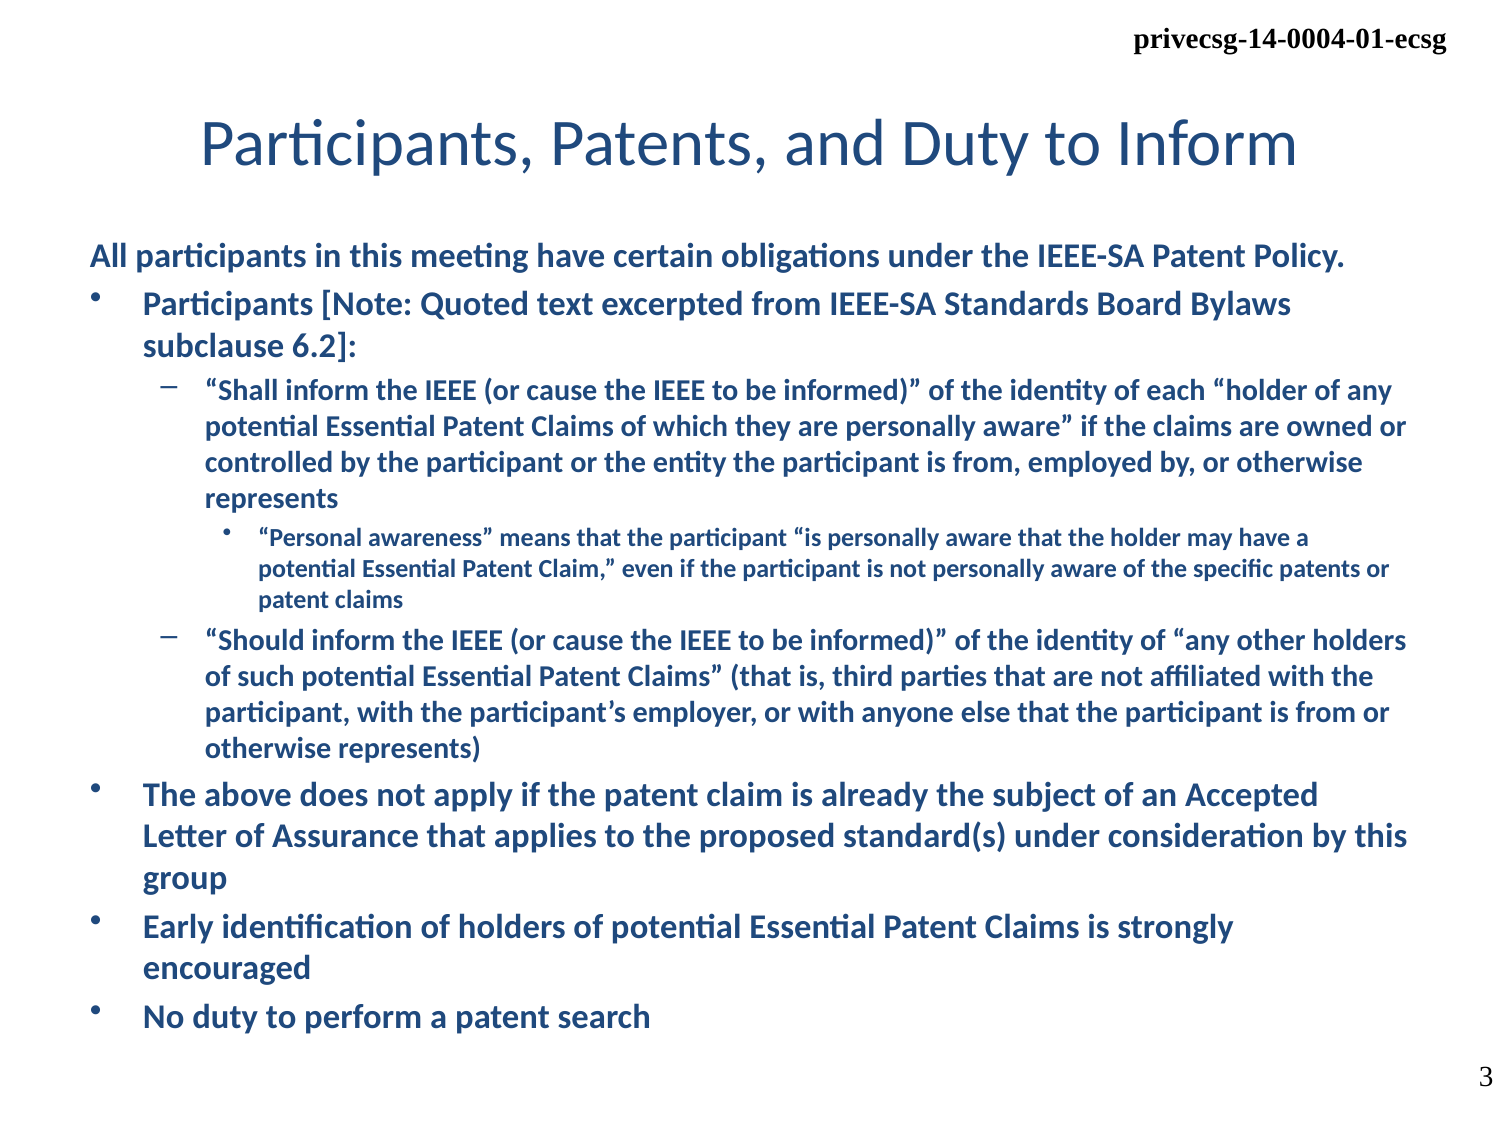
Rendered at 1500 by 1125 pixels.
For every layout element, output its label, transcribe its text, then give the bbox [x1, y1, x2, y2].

title Participants, Patents, and Duty to Inform [75, 45, 1425, 224]
list All participants in this meeting have certain obligations under the IEEE-SA Patent Policy. Participants [Note: Quoted text excerpted from IEEE-SA Standards Board Bylaws subclause 6.2]: “Shall inform the IEEE (or cause the IEEE to be informed)” of the identity of each “holder of any potential Essential Patent Claims of which they are personally aware” if the claims are owned or controlled by the participant or the entity the participant is from, employed by, or otherwise represents “Personal awareness” means that the participant “is personally aware that the holder may have a potential Essential Patent Claim,” even if the participant is not personally aware of the specific patents or patent claims “Should inform the IEEE (or cause the IEEE to be informed)” of the identity of “any other holders of such potential Essential Patent Claims” (that is, third parties that are not affiliated with the participant, with the participant’s employer, or with anyone else that the participant is from or otherwise represents) The above does not apply if the patent claim is already the subject of an Accepted Letter of Assurance that applies to the proposed standard(s) under consideration by this group Early identification of holders of potential Essential Patent Claims is strongly encouraged No duty to perform a patent search [75, 224, 1425, 1050]
